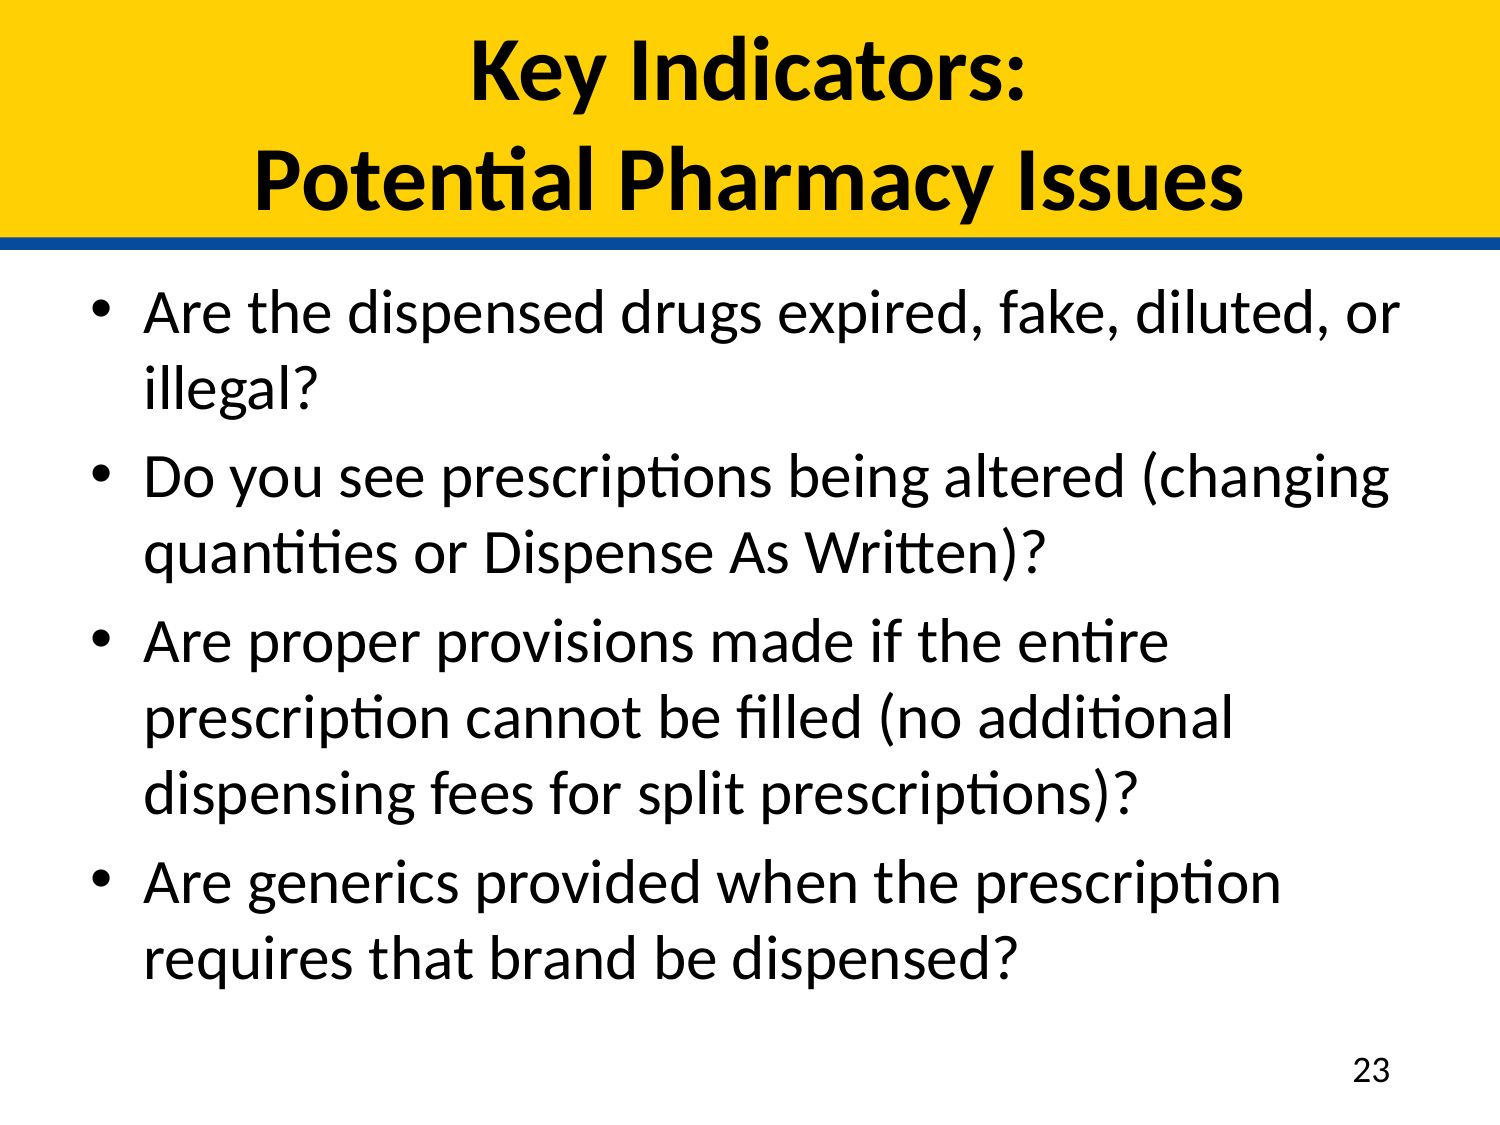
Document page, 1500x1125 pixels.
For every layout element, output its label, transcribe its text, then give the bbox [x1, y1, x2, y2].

text_box 23 [1299, 1037, 1406, 1098]
title Key Indicators: Potential Pharmacy Issues [0, 0, 1500, 238]
list Are the dispensed drugs expired, fake, diluted, or illegal? Do you see prescriptions being altered (changing quantities or Dispense As Written)? Are proper provisions made if the entire prescription cannot be filled (no additional dispensing fees for split prescriptions)? Are generics provided when the prescription requires that brand be dispensed? [75, 262, 1425, 1005]
